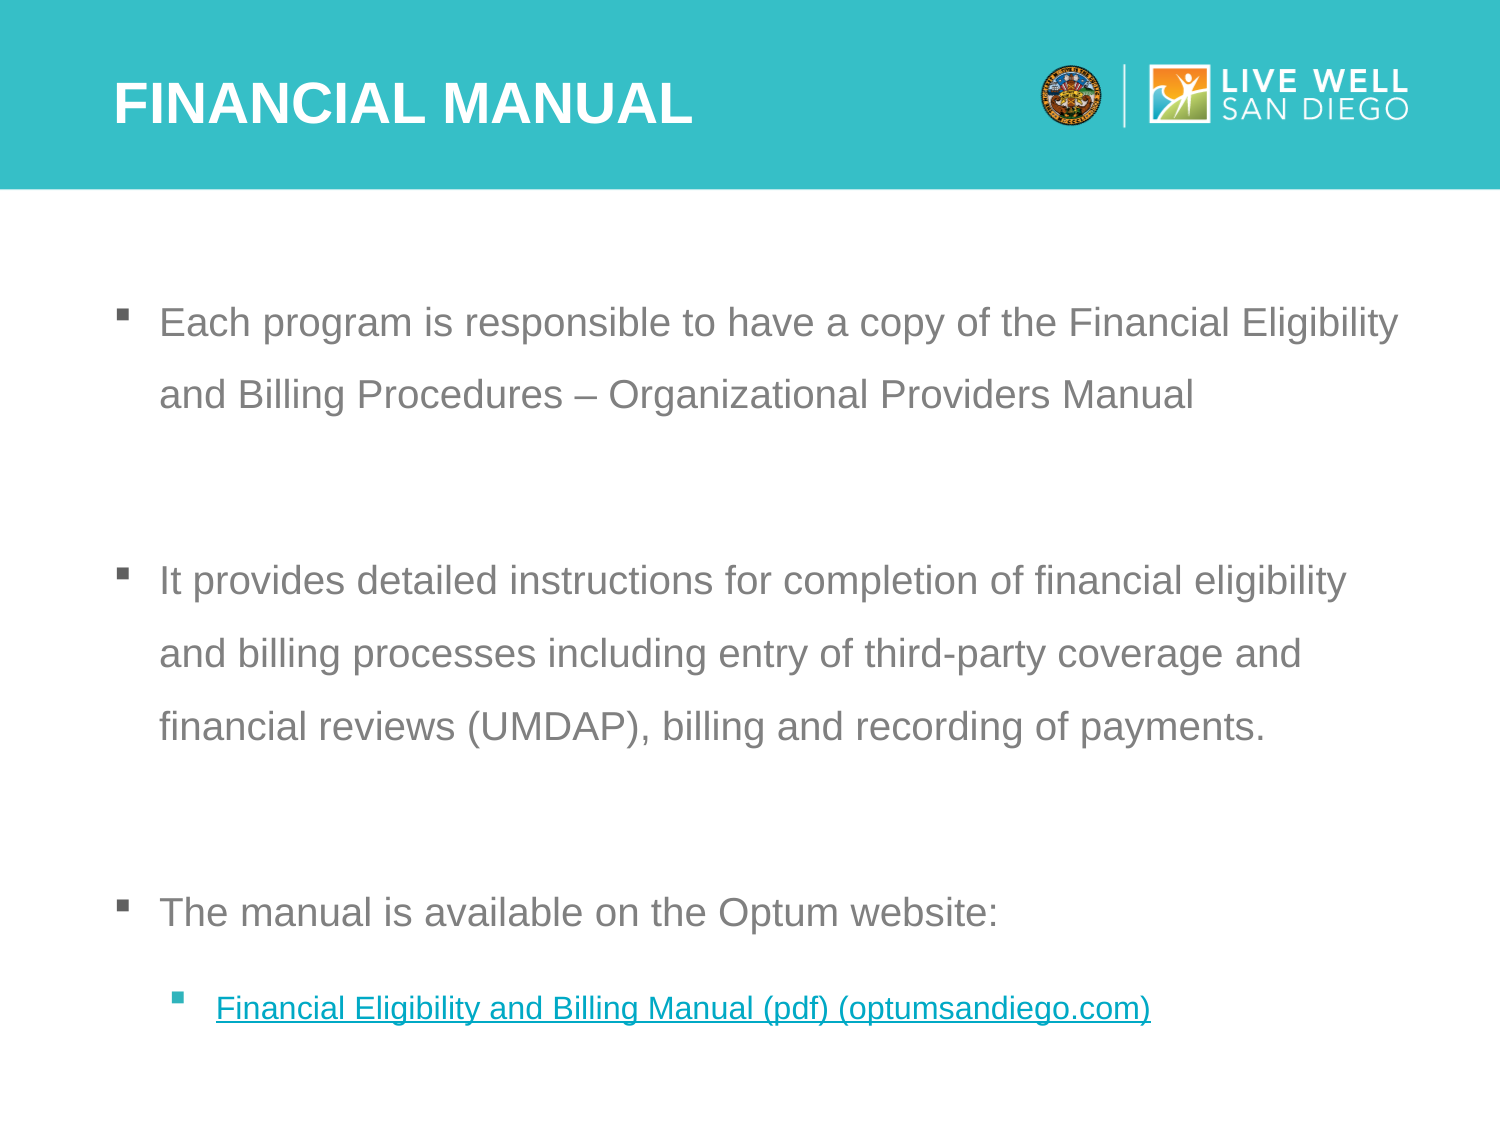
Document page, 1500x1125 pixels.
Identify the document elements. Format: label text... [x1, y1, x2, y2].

title Financial manual [113, 44, 907, 166]
picture [0, 0, 1500, 1125]
list Each program is responsible to have a copy of the Financial Eligibility and Billing Procedures – Organizational Providers Manual It provides detailed instructions for completion of financial eligibility and billing processes including entry of third-party coverage and financial reviews (UMDAP), billing and recording of payments. The manual is available on the Optum website: Financial Eligibility and Billing Manual (pdf) (optumsandiego.com) [113, 271, 1425, 1030]
